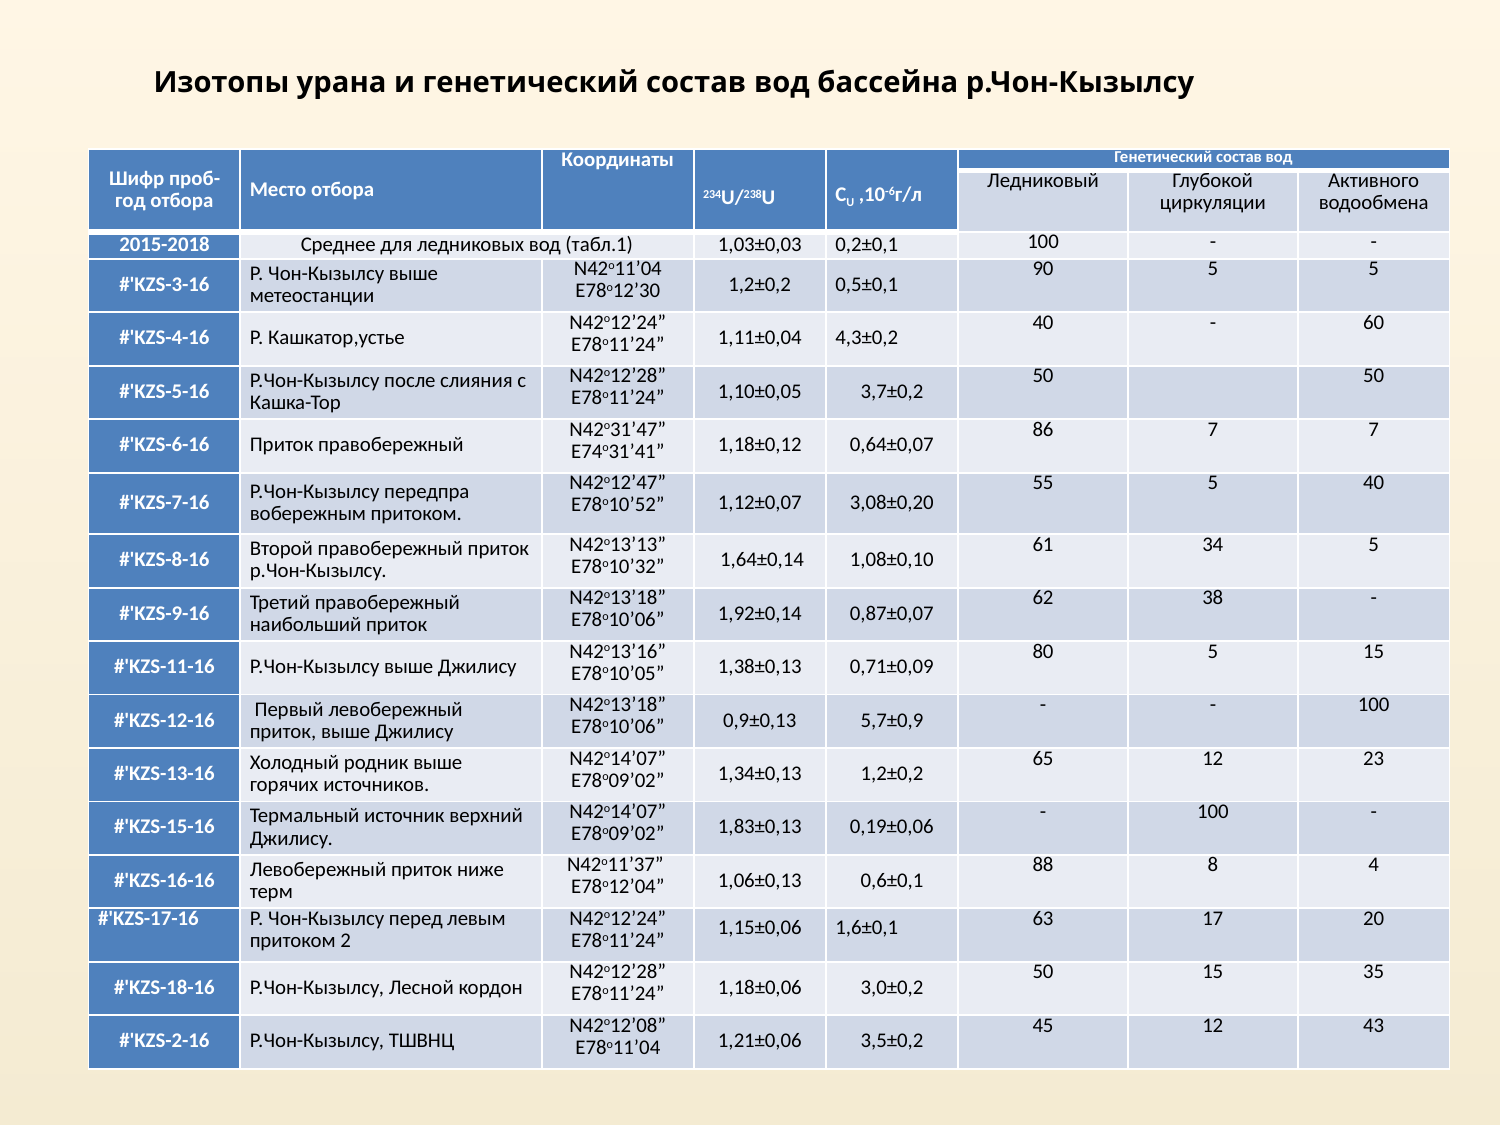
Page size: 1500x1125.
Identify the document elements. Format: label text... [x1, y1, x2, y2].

table_cell 3,08±0,20 [827, 474, 957, 533]
table_cell 100 [1129, 802, 1297, 854]
table_cell 5 [1129, 642, 1297, 694]
table_cell N42о12’24” E78o11’24” [543, 313, 693, 365]
table_cell #'KZS-16-16 [89, 856, 239, 907]
table_header Место отбора [241, 150, 541, 229]
table_cell N42о14’07” E78o09’02” [543, 749, 693, 801]
table_cell - [1129, 313, 1297, 365]
table_cell 80 [959, 642, 1127, 694]
table_cell N42о12’28” E78o11’24” [543, 367, 693, 418]
table_cell Р. Чон-Кызылсу выше метеостанции [241, 260, 541, 311]
table_cell Глубокой циркуляции [1129, 173, 1297, 231]
table_cell 50 [1299, 367, 1449, 418]
table_cell 34 [1129, 535, 1297, 587]
table_cell 65 [959, 749, 1127, 801]
table_cell 38 [1129, 589, 1297, 640]
table_cell #'KZS-2-16 [89, 1016, 239, 1068]
table_cell 15 [1129, 963, 1297, 1014]
table_cell 12 [1129, 1016, 1297, 1068]
table_cell 1,06±0,13 [695, 856, 825, 907]
table_cell 0,64±0,07 [827, 420, 957, 472]
table_cell #'KZS-3-16 [89, 260, 239, 311]
table_cell - [959, 695, 1127, 747]
table_cell Среднее для ледниковых вод (табл.1) [241, 235, 693, 258]
table_cell 1,08±0,10 [827, 535, 957, 587]
table_cell 23 [1299, 749, 1449, 801]
table_cell Термальный источник верхний Джилису. [241, 802, 541, 854]
table_cell 60 [1299, 313, 1449, 365]
table_cell 1,2±0,2 [695, 260, 825, 311]
table_header Шифр проб-год отбора [89, 150, 239, 229]
table_header Генетический состав вод [959, 150, 1449, 168]
table_cell 5,7±0,9 [827, 695, 957, 747]
table_cell 100 [1299, 695, 1449, 747]
table_cell 90 [959, 260, 1127, 311]
table_cell Второй правобережный приток р.Чон-Кызылсу. [241, 535, 541, 587]
table_cell 43 [1299, 1016, 1449, 1068]
table_cell 50 [959, 367, 1127, 418]
table_cell #'KZS-15-16 [89, 802, 239, 854]
table_cell 1,18±0,12 [695, 420, 825, 472]
table_cell 1,6±0,1 [827, 909, 957, 961]
table_cell Приток правобережный [241, 420, 541, 472]
table_cell 5 [1299, 535, 1449, 587]
table_cell Холодный родник выше горячих источников. [241, 749, 541, 801]
table_cell 0,6±0,1 [827, 856, 957, 907]
table_cell 4,3±0,2 [827, 313, 957, 365]
table_cell Р. Кашкатор,устье [241, 313, 541, 365]
table_cell 45 [959, 1016, 1127, 1068]
table_cell 0,19±0,06 [827, 802, 957, 854]
table_cell - [1299, 233, 1449, 258]
table_cell 0,2±0,1 [827, 235, 957, 258]
table_cell 5 [1129, 260, 1297, 311]
table_cell #'KZS-18-16 [89, 963, 239, 1014]
table_cell 1,21±0,06 [695, 1016, 825, 1068]
table_header CU ,10-6г/л [827, 150, 957, 229]
table_cell 86 [959, 420, 1127, 472]
table_cell 40 [959, 313, 1127, 365]
table_cell #'KZS-11-16 [89, 642, 239, 694]
table_cell 20 [1299, 909, 1449, 961]
table_cell 1,10±0,05 [695, 367, 825, 418]
table_cell 5 [1129, 474, 1297, 533]
table_cell #'KZS-6-16 [89, 420, 239, 472]
table_cell 0,87±0,07 [827, 589, 957, 640]
table_cell #'KZS-7-16 [89, 474, 239, 533]
table_cell N42o11’04 E78o12’30 [543, 260, 693, 311]
table_cell Первый левобережный приток, выше Джилису [241, 695, 541, 747]
table_cell N42о12’47” E78o10’52” [543, 474, 693, 533]
table_cell 50 [959, 963, 1127, 1014]
table_cell Р.Чон-Кызылсу передпра­вобережным притоком. [241, 474, 541, 533]
table_cell Р.Чон-Кызылсу, Лесной кордон [241, 963, 541, 1014]
table_cell 55 [959, 474, 1127, 533]
table_cell 100 [959, 233, 1127, 258]
table_cell N42о13’18” E78o10’06” [543, 695, 693, 747]
table_cell 88 [959, 856, 1127, 907]
text_box Изотопы урана и генетический состав вод бассейна р.Чон-Кызылсу [41, 55, 1447, 106]
table_cell Р.Чон-Кызылсу выше Джилису [241, 642, 541, 694]
table_cell N42о13’18” E78o10’06” [543, 589, 693, 640]
table_cell [1129, 367, 1297, 418]
table_cell #'KZS-12-16 [89, 695, 239, 747]
table_cell 61 [959, 535, 1127, 587]
table_cell 8 [1129, 856, 1297, 907]
table_cell N42о13’13” E78o10’32” [543, 535, 693, 587]
table_cell 1,15±0,06 [695, 909, 825, 961]
table_header Коор­динаты [543, 150, 693, 229]
table_cell N42о31’47” E74o31’41” [543, 420, 693, 472]
table_cell - [1129, 695, 1297, 747]
table_cell 5 [1299, 260, 1449, 311]
table_cell 1,12±0,07 [695, 474, 825, 533]
table_cell Третий правобережный наибольший приток [241, 589, 541, 640]
table_cell N42о11’37” E78o12’04” [543, 856, 693, 907]
table_cell 1,11±0,04 [695, 313, 825, 365]
table_cell 1,03±0,03 [695, 235, 825, 258]
table_cell 40 [1299, 474, 1449, 533]
table_cell #'KZS-4-16 [89, 313, 239, 365]
table_cell 35 [1299, 963, 1449, 1014]
table_cell N42о14’07” E78o09’02” [543, 802, 693, 854]
table_header 234U/238U [695, 150, 825, 229]
table_cell 12 [1129, 749, 1297, 801]
table_cell 4 [1299, 856, 1449, 907]
table_cell - [1299, 589, 1449, 640]
table_cell 1,34±0,13 [695, 749, 825, 801]
table_cell #'KZS-5-16 [89, 367, 239, 418]
table_cell #'KZS-17-16 [89, 909, 239, 961]
table_cell N42о12’28” E78o11’24” [543, 963, 693, 1014]
table_cell 1,64±0,14 [695, 535, 825, 587]
table_cell 3,0±0,2 [827, 963, 957, 1014]
table_cell Ледниковый [959, 173, 1127, 231]
table_cell N42о13’16” E78o10’05” [543, 642, 693, 694]
table_cell 1,92±0,14 [695, 589, 825, 640]
table_cell 1,38±0,13 [695, 642, 825, 694]
table_cell 1,83±0,13 [695, 802, 825, 854]
table_cell 17 [1129, 909, 1297, 961]
table_cell 2015-2018 [89, 235, 239, 258]
table_cell - [1299, 802, 1449, 854]
table_cell 3,7±0,2 [827, 367, 957, 418]
table_cell N42о12’08” E78o11’04 [543, 1016, 693, 1068]
table_cell 63 [959, 909, 1127, 961]
table_cell #'KZS-13-16 [89, 749, 239, 801]
table_cell Р. Чон-Кызылсу перед левым притоком 2 [241, 909, 541, 961]
table_cell 7 [1129, 420, 1297, 472]
table_cell 0,5±0,1 [827, 260, 957, 311]
table_cell 3,5±0,2 [827, 1016, 957, 1068]
table_cell - [959, 802, 1127, 854]
table_cell 0,9±0,13 [695, 695, 825, 747]
table_cell 0,71±0,09 [827, 642, 957, 694]
table_cell 7 [1299, 420, 1449, 472]
table_cell 1,18±0,06 [695, 963, 825, 1014]
table_cell Активного водообмена [1299, 173, 1449, 231]
table_cell Р.Чон-Кызылсу после слияния с Кашка-Тор [241, 367, 541, 418]
table_cell N42о12’24” E78o11’24” [543, 909, 693, 961]
table_cell #'KZS-9-16 [89, 589, 239, 640]
table_cell #'KZS-8-16 [89, 535, 239, 587]
table_cell Р.Чон-Кызылсу, ТШВНЦ [241, 1016, 541, 1068]
table_cell 62 [959, 589, 1127, 640]
table_cell Левобережный приток ниже терм [241, 856, 541, 907]
table_cell 15 [1299, 642, 1449, 694]
table_cell 1,2±0,2 [827, 749, 957, 801]
table_cell - [1129, 233, 1297, 258]
